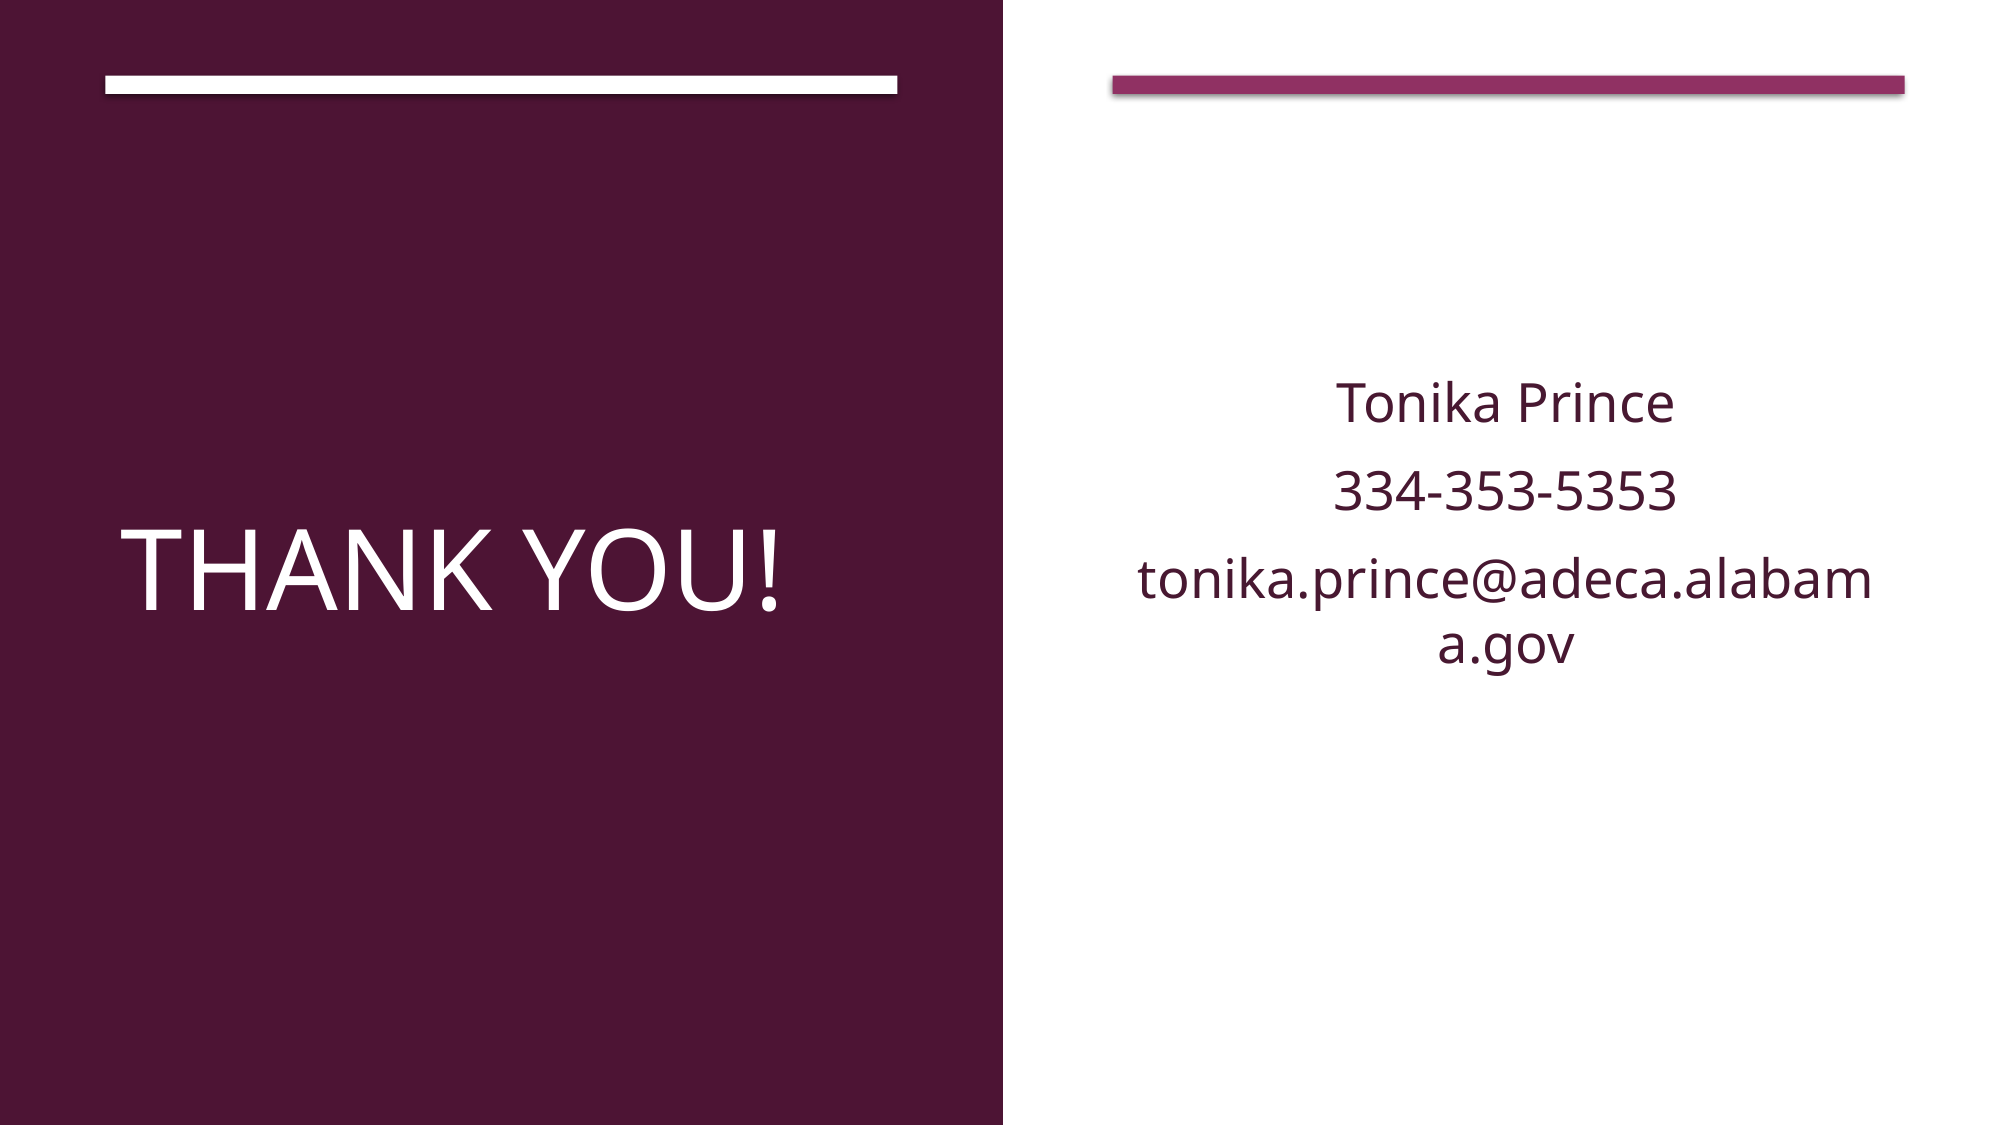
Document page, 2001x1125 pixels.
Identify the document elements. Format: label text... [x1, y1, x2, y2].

text_box [104, 74, 898, 95]
title Thank You! [105, 169, 898, 962]
text_box [1112, 74, 1906, 95]
list Tonika Prince 334-353-5353 tonika.prince@adeca.alabama.gov [1108, 169, 1905, 962]
text_box [1005, 0, 2000, 1125]
text_box [0, 0, 1005, 1125]
